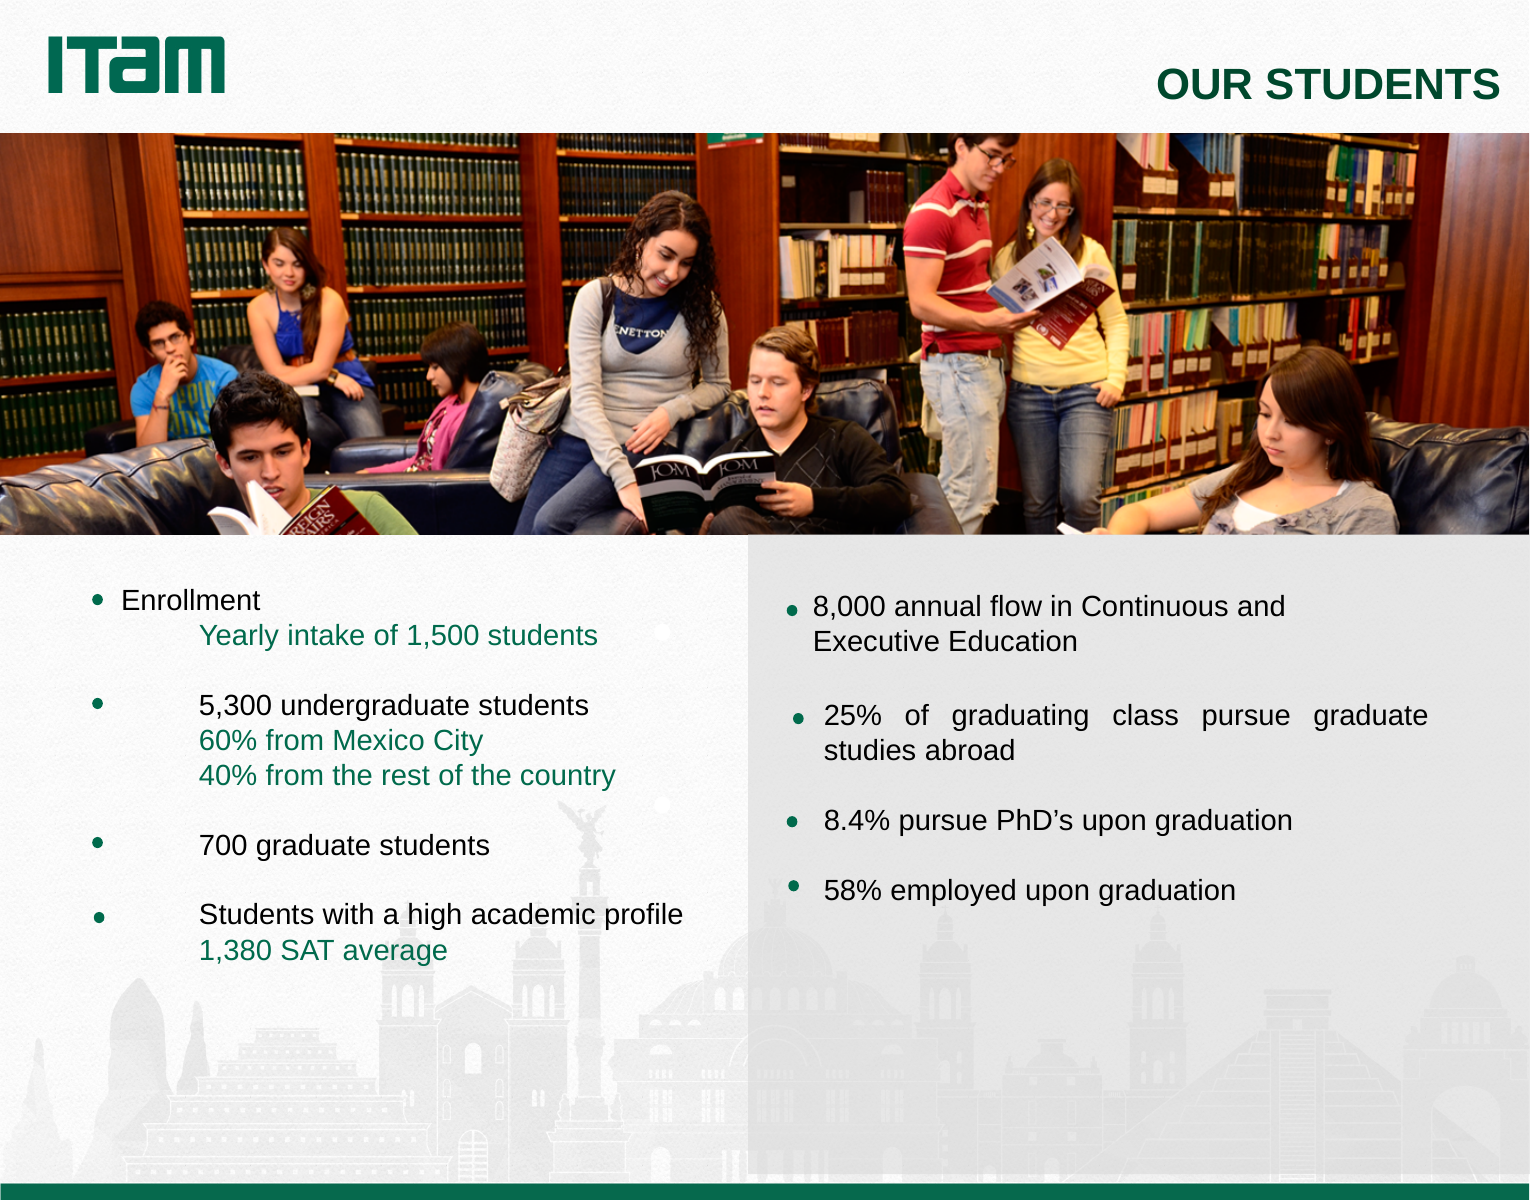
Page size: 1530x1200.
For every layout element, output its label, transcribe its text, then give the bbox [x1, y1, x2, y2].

text_box [784, 602, 800, 619]
text_box [746, 541, 1530, 795]
text_box [90, 695, 105, 712]
picture [0, 0, 1530, 1200]
text_box 8,000 annual flow in Continuous and Executive Education [797, 579, 1397, 698]
text_box 25% of graduating class pursue graduate studies abroad 8.4% pursue PhD’s upon graduation 58% employed upon graduation [808, 688, 1446, 794]
text_box [790, 710, 806, 727]
text_box OUR STUDENTS [1040, 42, 1517, 117]
text_box [90, 591, 105, 608]
text_box Enrollment Yearly intake of 1,500 students 5,300 undergraduate students 60% from Mexico City 40% from the rest of the country 700 graduate students Students with a high academic profile 1,380 SAT average [105, 573, 791, 794]
